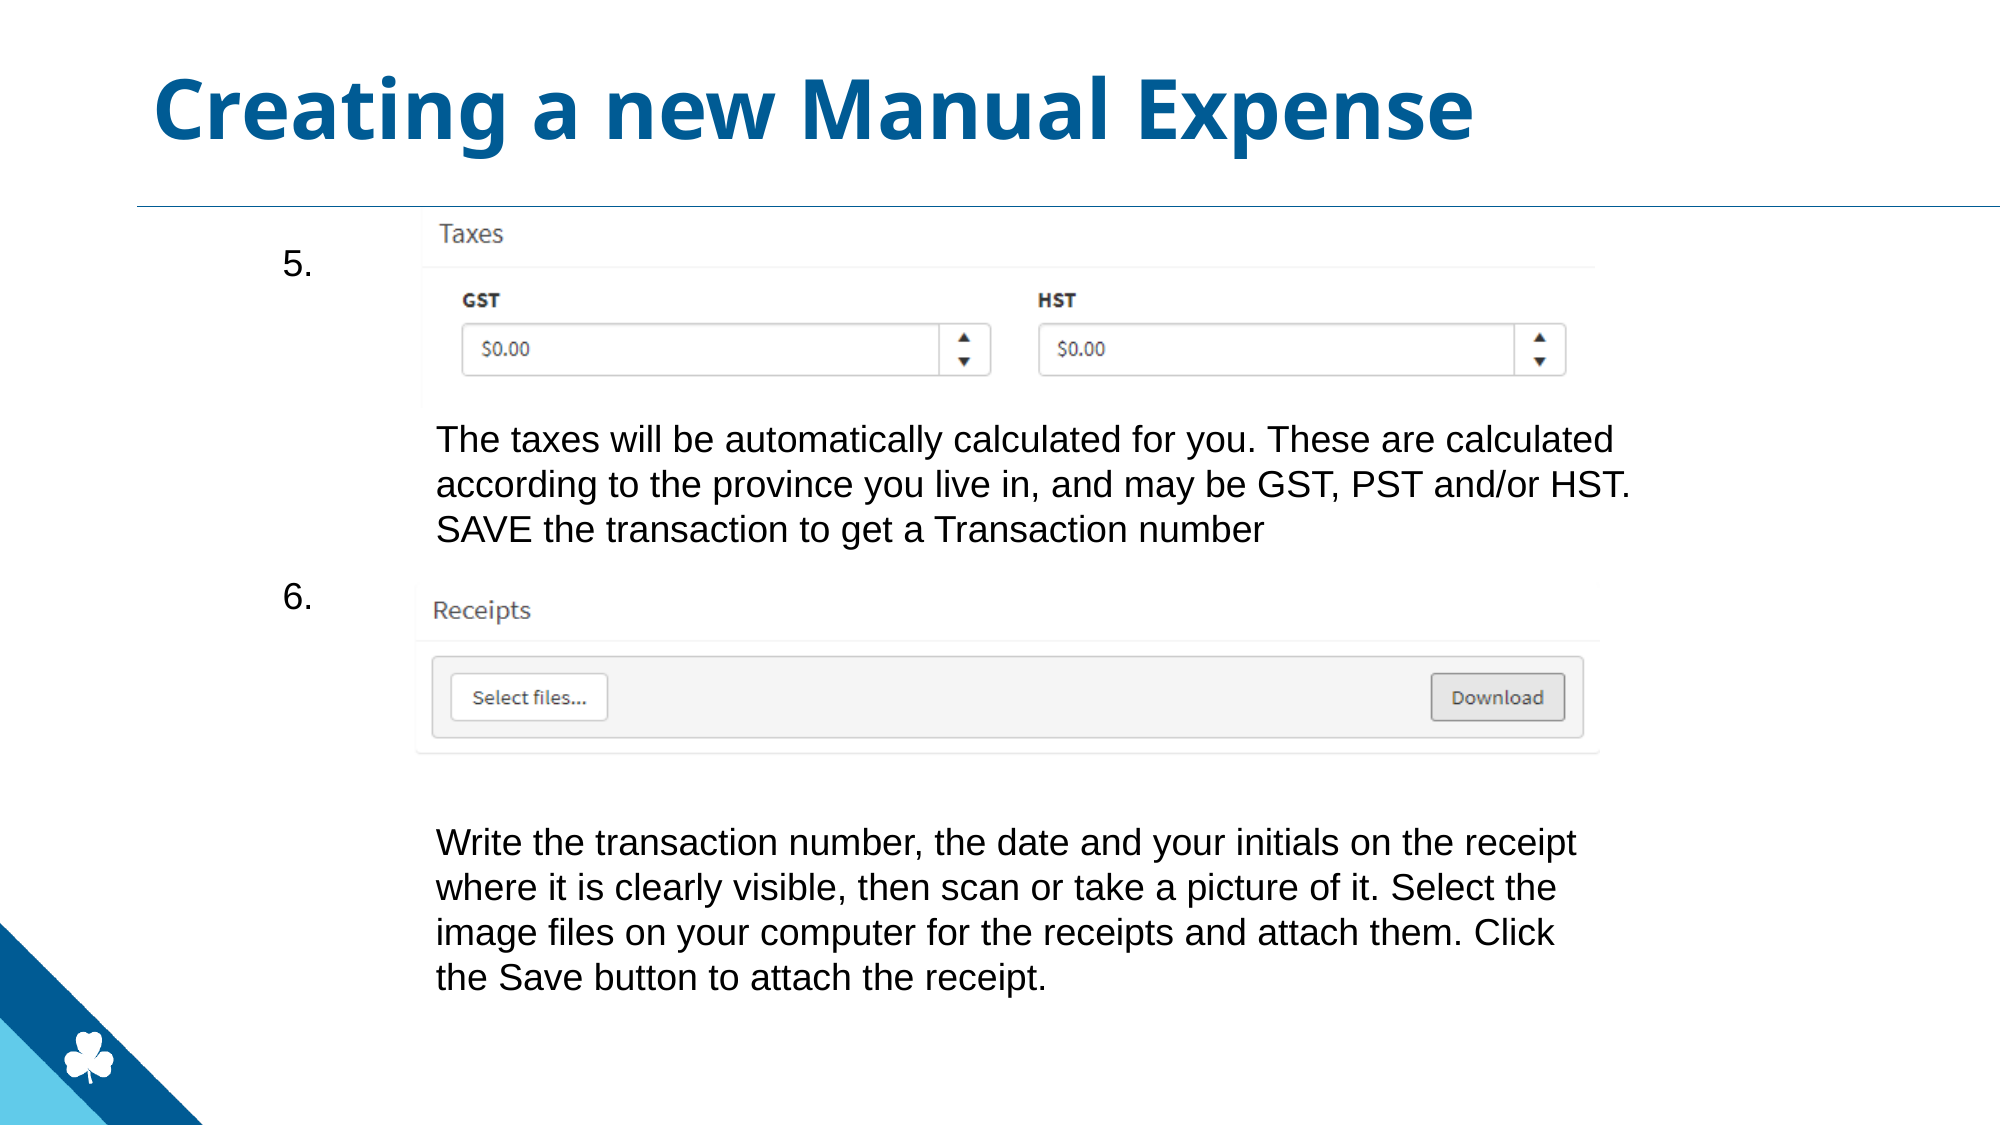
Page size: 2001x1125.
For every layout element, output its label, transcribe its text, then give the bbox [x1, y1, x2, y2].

text_box The taxes will be automatically calculated for you. These are calculated according to the province you live in, and may be GST, PST and/or HST. SAVE the transaction to get a Transaction number [421, 407, 1659, 558]
text_box Write the transaction number, the date and your initials on the receipt where it is clearly visible, then scan or take a picture of it. Select the image files on your computer for the receipts and attach them. Click the Save button to attach the receipt. [421, 810, 1626, 1006]
picture [410, 562, 1601, 770]
text_box 6. [267, 565, 410, 625]
text_box 5. [267, 231, 404, 292]
title Creating a new Manual Expense [137, 37, 1862, 163]
picture [0, 840, 308, 1125]
picture [404, 207, 1595, 408]
